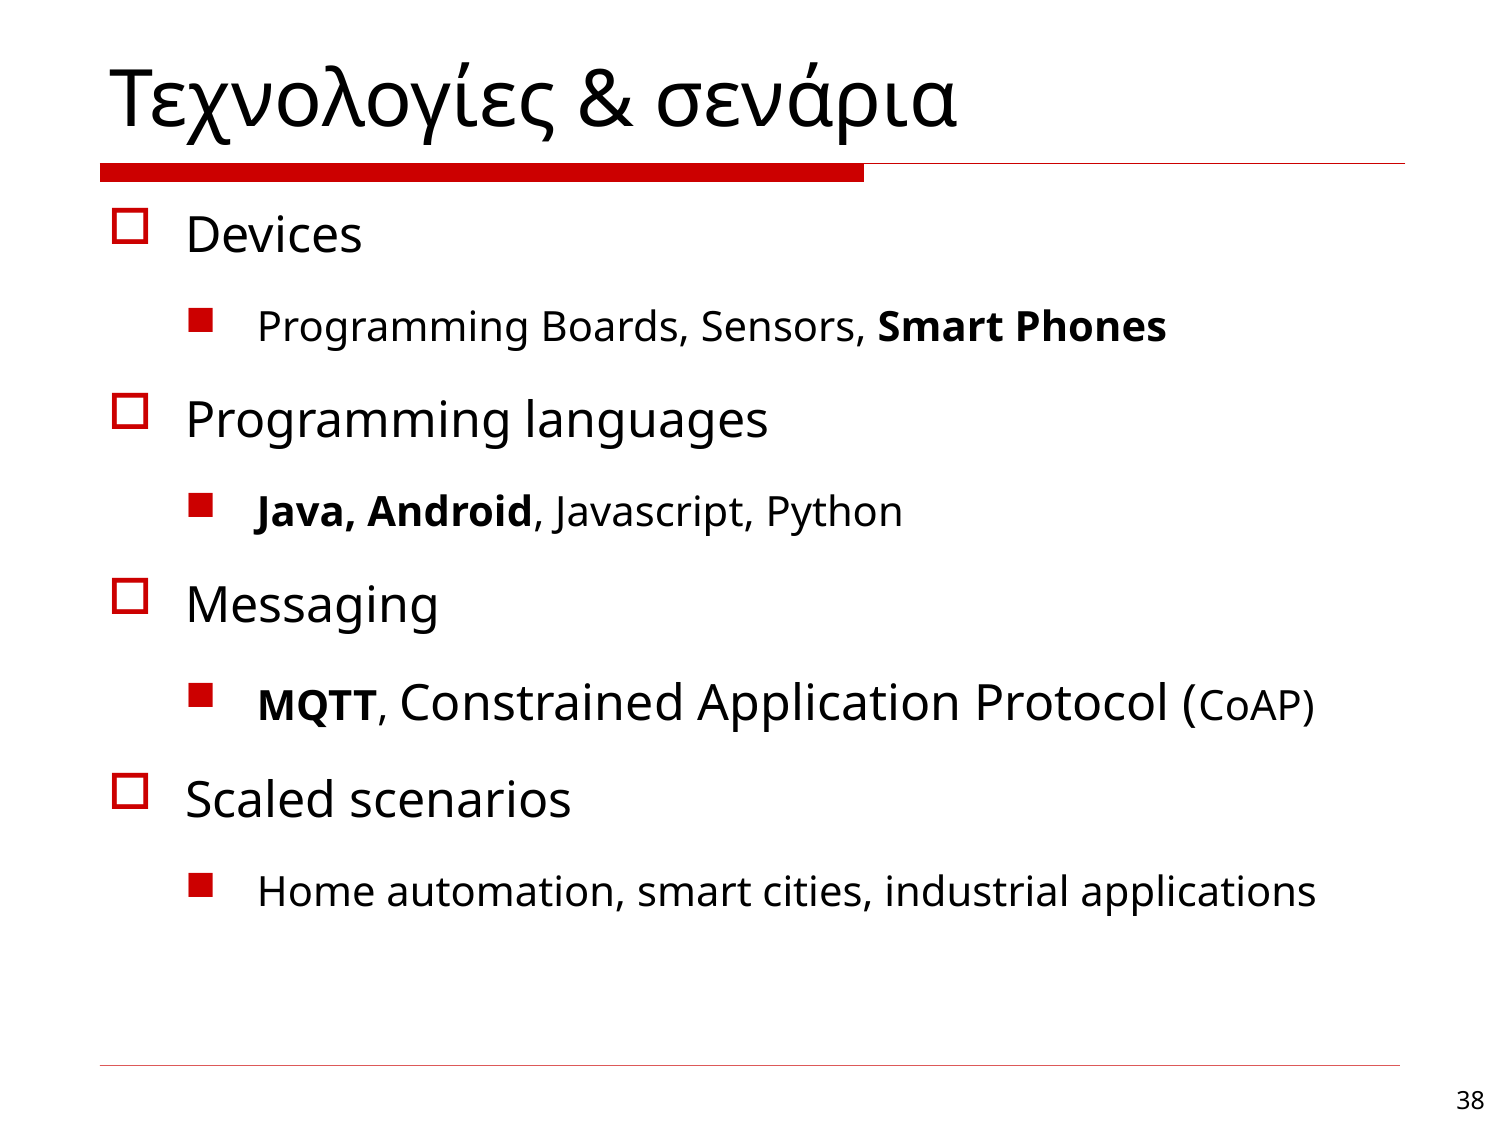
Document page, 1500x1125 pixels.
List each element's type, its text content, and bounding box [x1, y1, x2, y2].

title Τεχνολογίες & σενάρια [93, 12, 1407, 151]
slide_number 38 [1187, 1077, 1500, 1124]
list Devices Programming Boards, Sensors, Smart Phones Programming languages Java, Android, Javascript, Python Messaging MQTT, Constrained Application Protocol (CoAP) Scaled scenarios Home automation, smart cities, industrial applications [92, 194, 1488, 1066]
